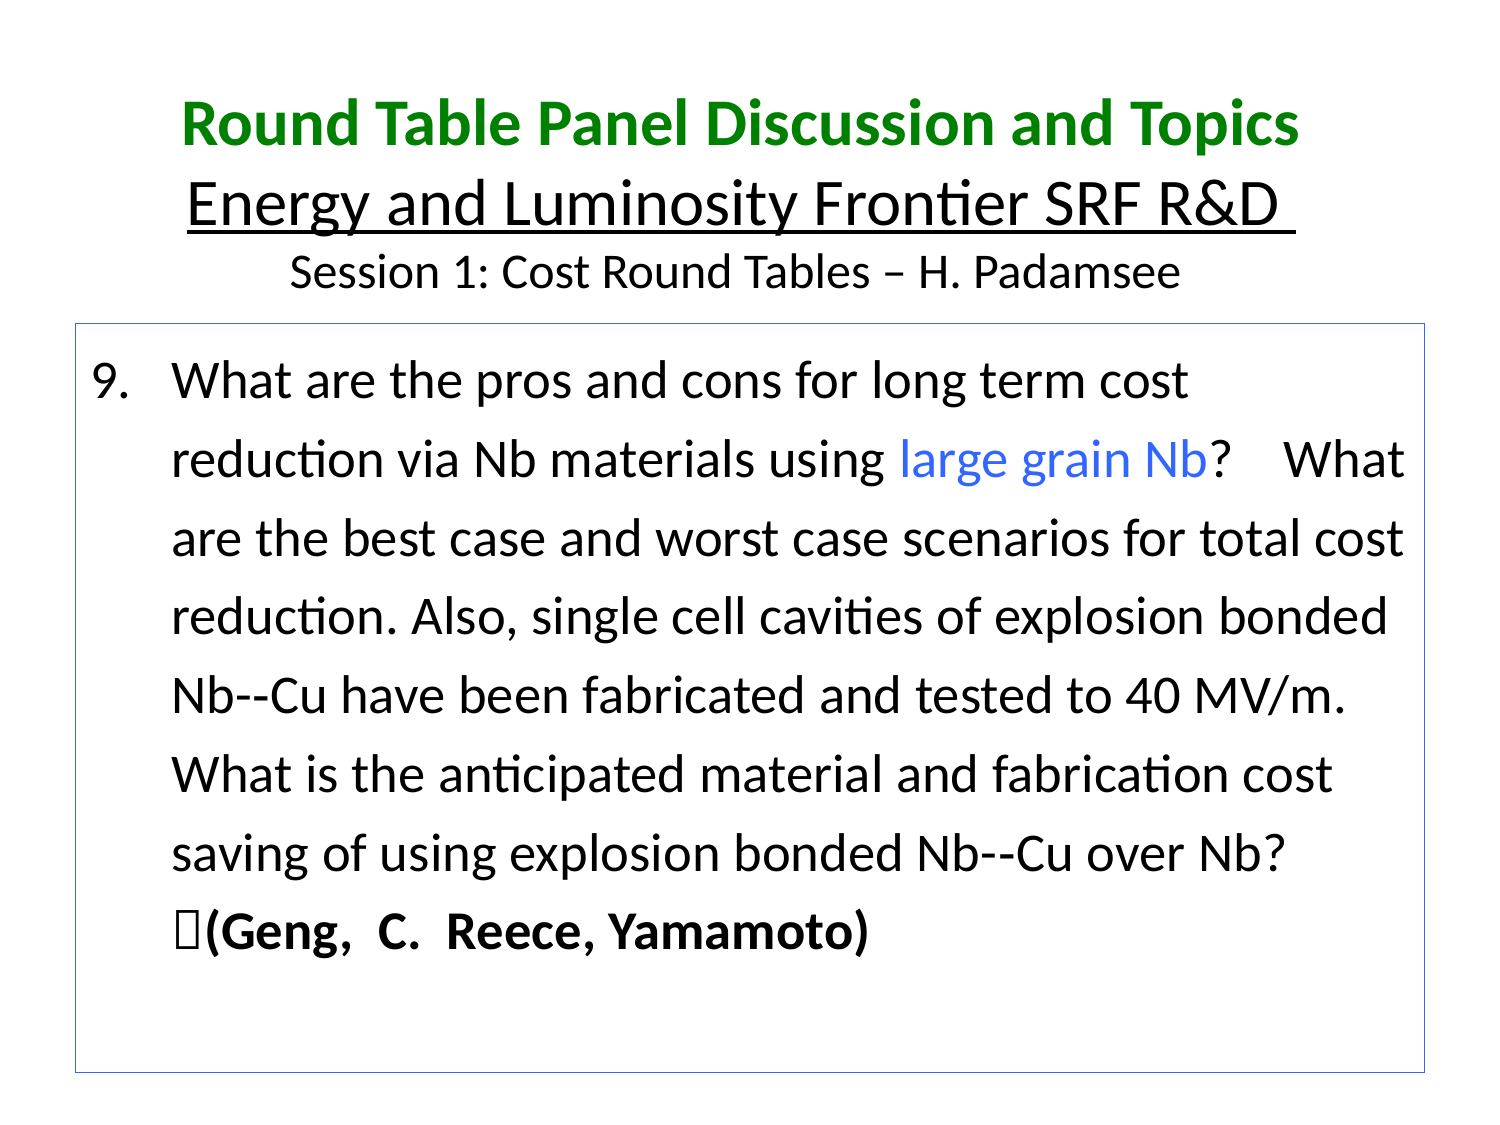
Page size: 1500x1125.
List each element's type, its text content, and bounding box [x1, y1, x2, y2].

title Round Table Panel Discussion and Topics Energy and Luminosity Frontier SRF R&D Session 1: Cost Round Tables – H. Padamsee [66, 79, 1417, 298]
list What are the pros and cons for long term cost reduction via Nb materials using large grain Nb? What are the best case and worst case scenarios for total cost reduction. Also, single cell cavities of explosion bonded Nb-­‐Cu have been fabricated and tested to 40 MV/m. What is the anticipated material and fabrication cost saving of using explosion bonded Nb-­‐Cu over Nb? (Geng, C. Reece, Yamamoto) [75, 323, 1425, 1073]
